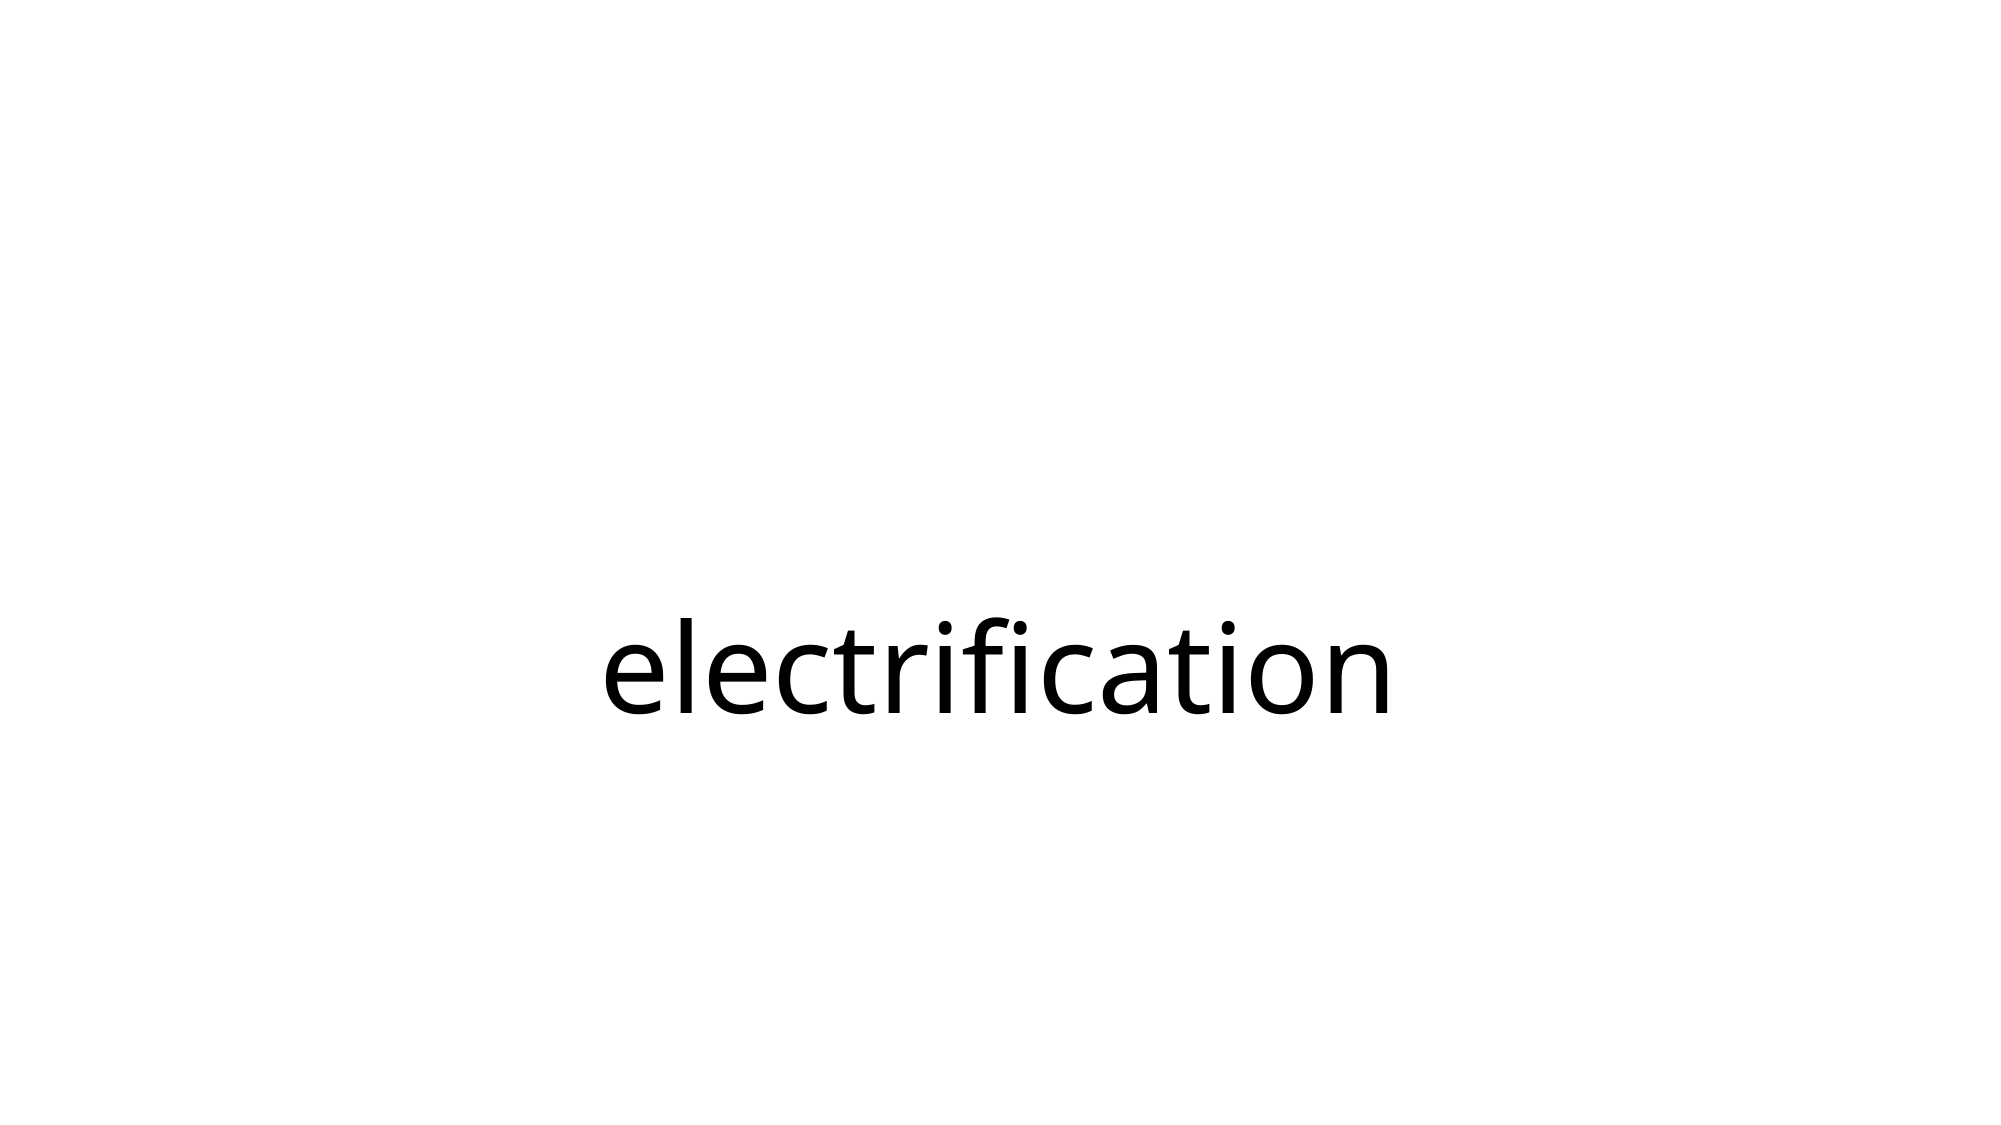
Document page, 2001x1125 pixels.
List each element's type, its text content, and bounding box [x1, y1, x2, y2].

title electrification [136, 505, 1862, 749]
